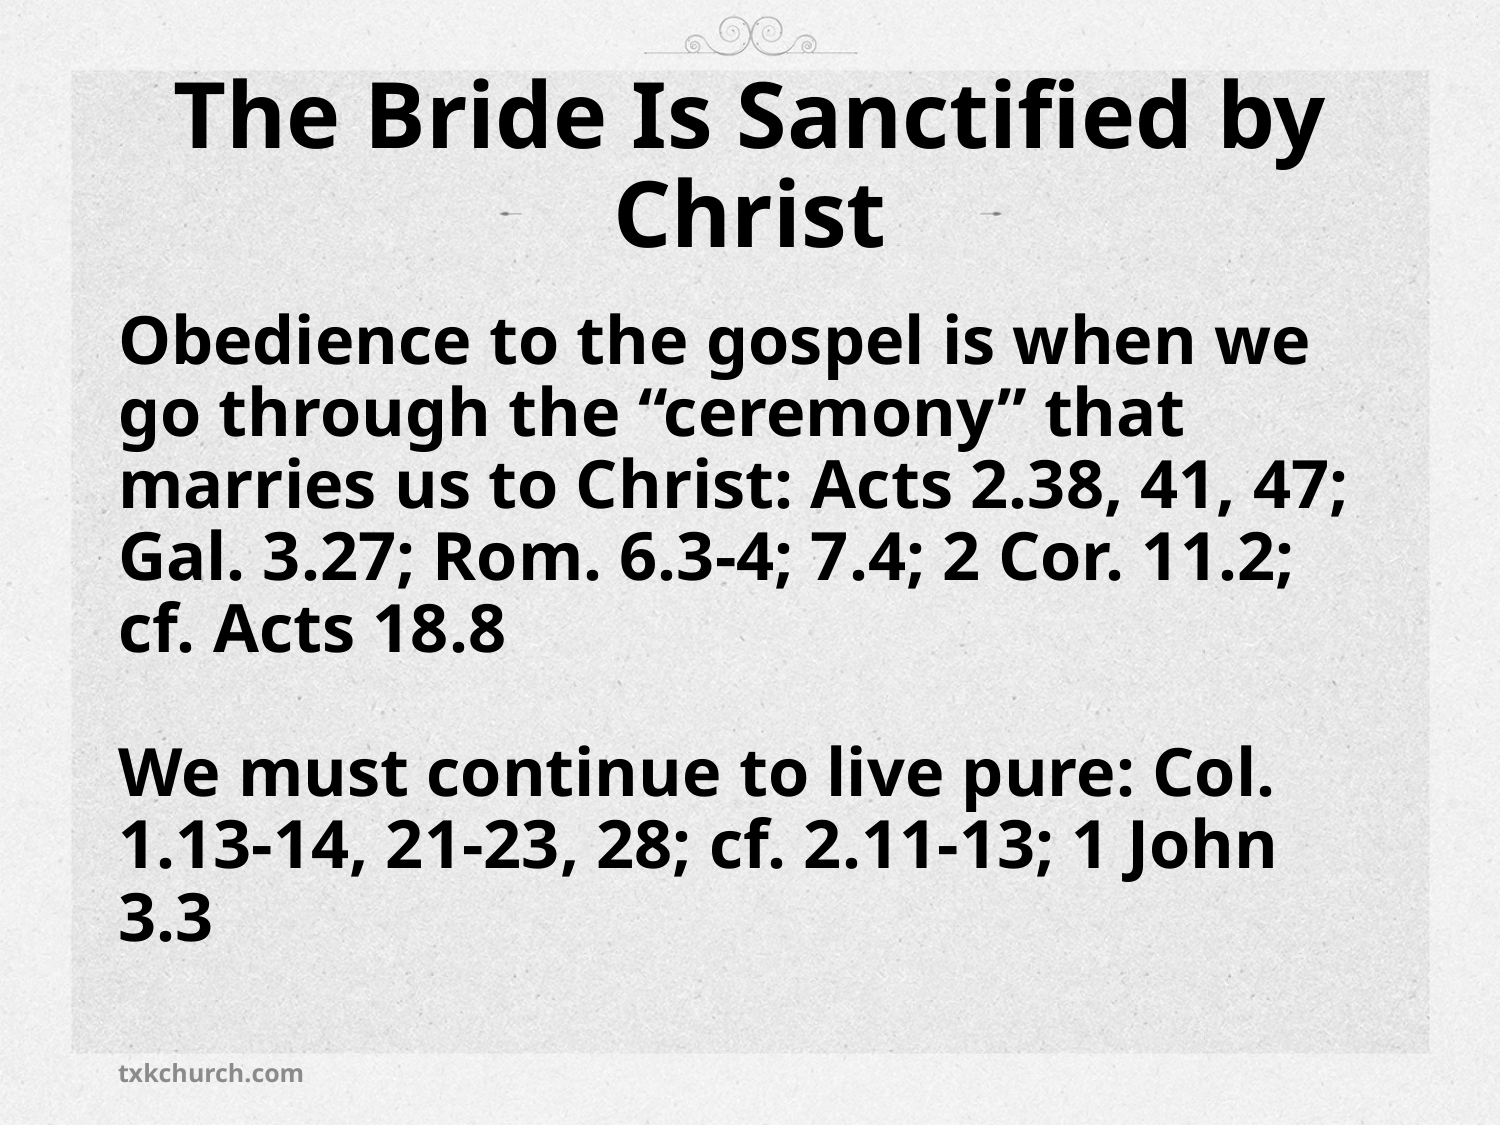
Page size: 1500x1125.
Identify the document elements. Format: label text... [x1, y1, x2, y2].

picture [0, 0, 1500, 1125]
slide_number txkchurch.com [103, 1042, 441, 1103]
list Obedience to the gospel is when we go through the “ceremony” that marries us to Christ: Acts 2.38, 41, 47; Gal. 3.27; Rom. 6.3-4; 7.4; 2 Cor. 11.2; cf. Acts 18.8 We must continue to live pure: Col. 1.13-14, 21-23, 28; cf. 2.11-13; 1 John 3.3 [103, 299, 1397, 1014]
title The Bride Is Sanctified by Christ [103, 59, 1397, 278]
